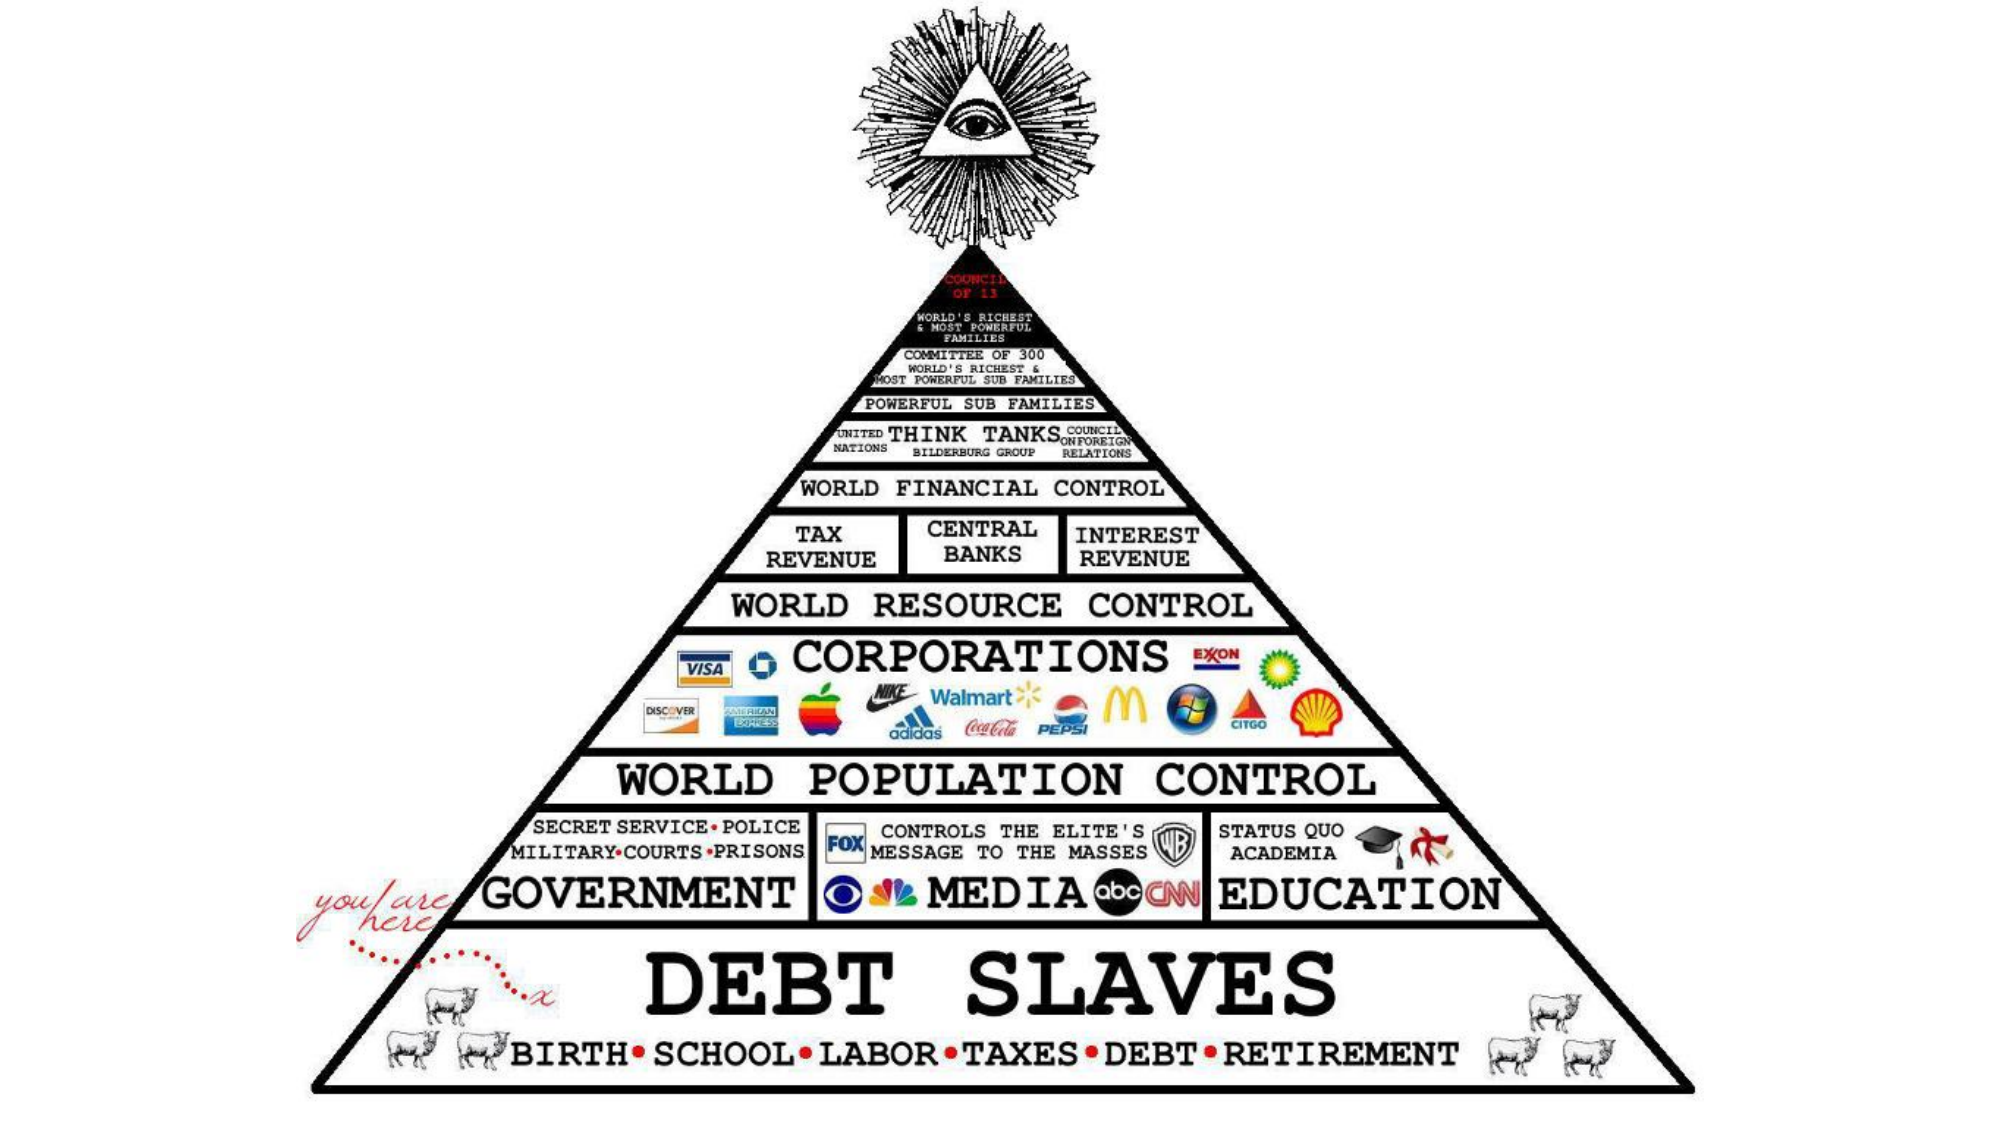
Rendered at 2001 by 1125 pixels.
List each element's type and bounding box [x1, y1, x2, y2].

picture [296, 0, 1704, 1125]
